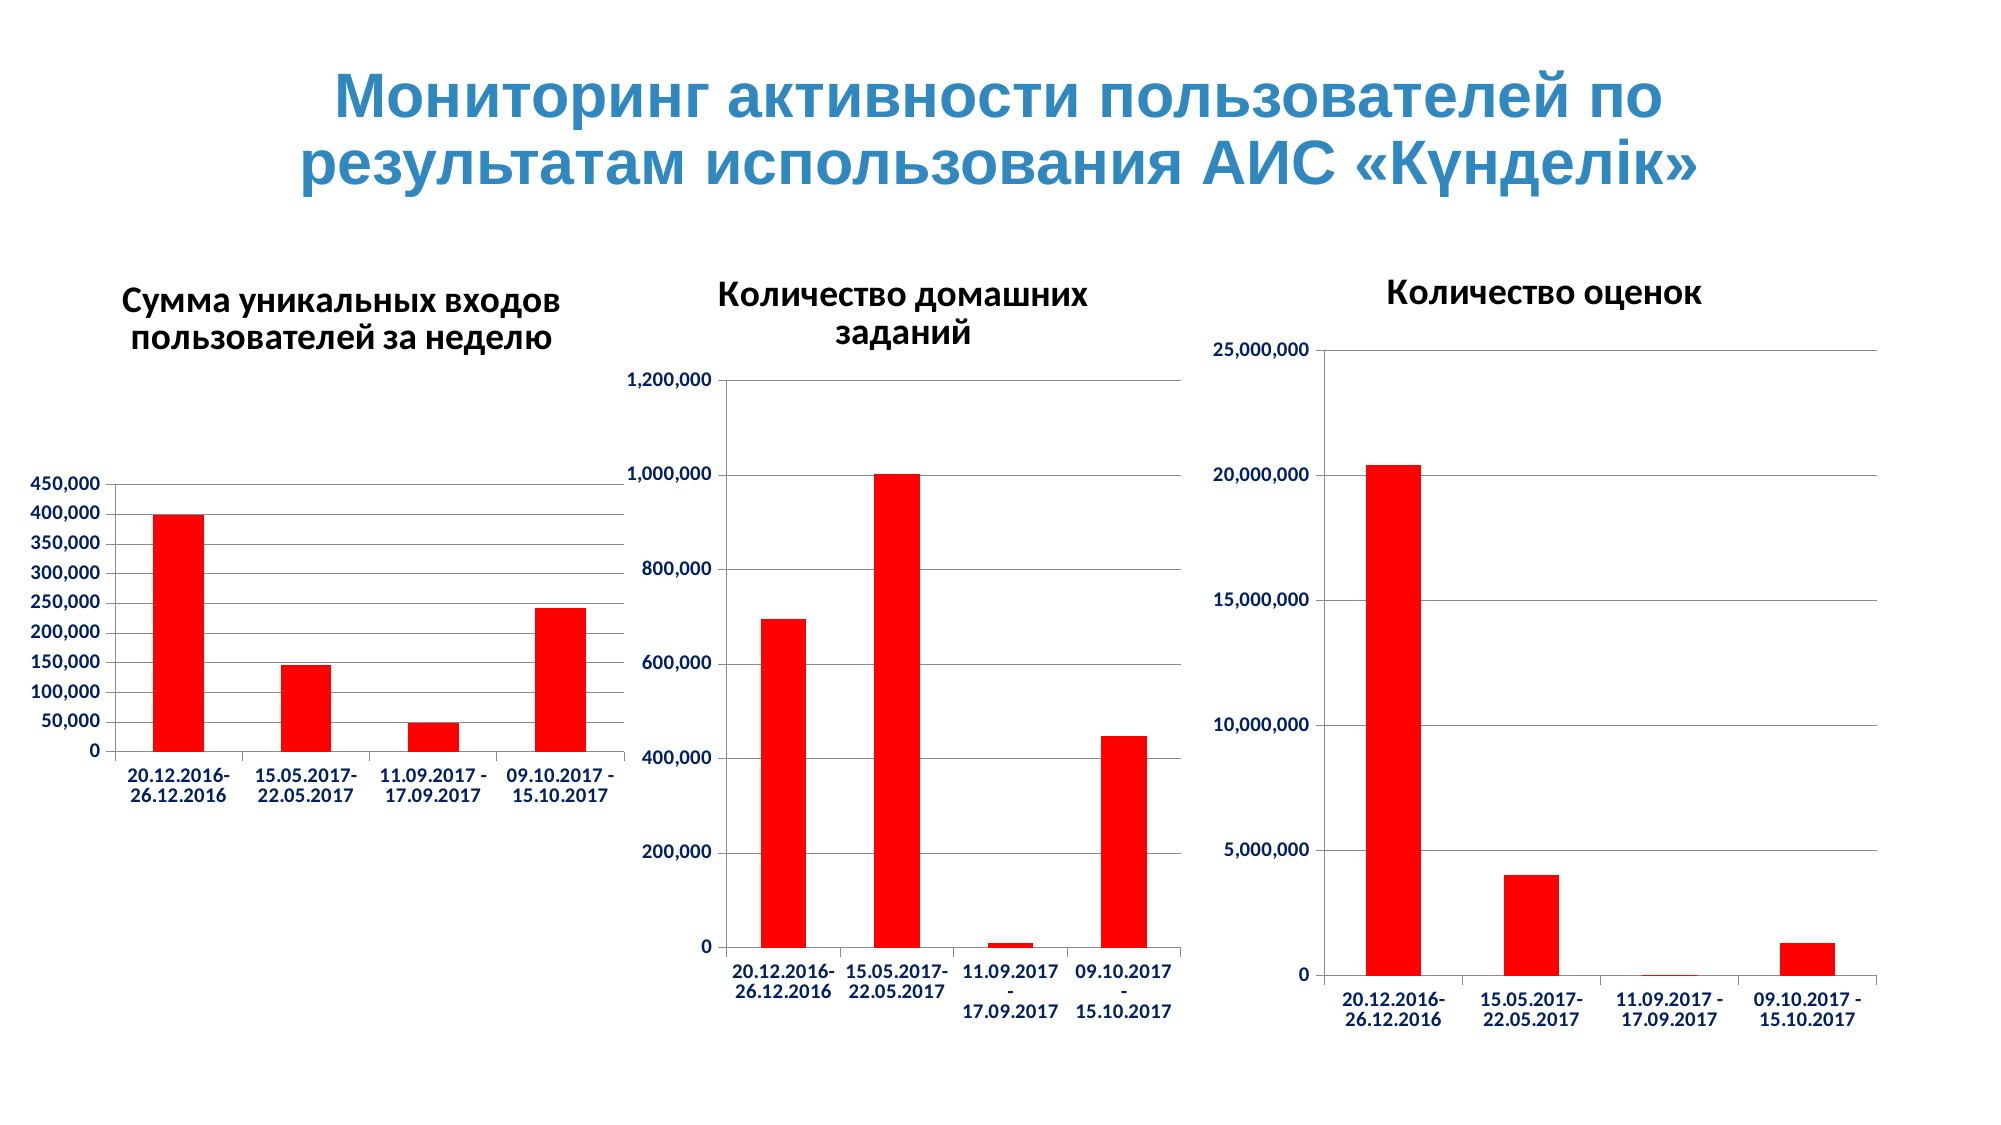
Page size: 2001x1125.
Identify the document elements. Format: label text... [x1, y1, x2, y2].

chart [30, 243, 1193, 1050]
chart [1199, 240, 1891, 1048]
title Мониторинг активности пользователей по результатам использования АИС «Күнделік» [151, 51, 1848, 210]
